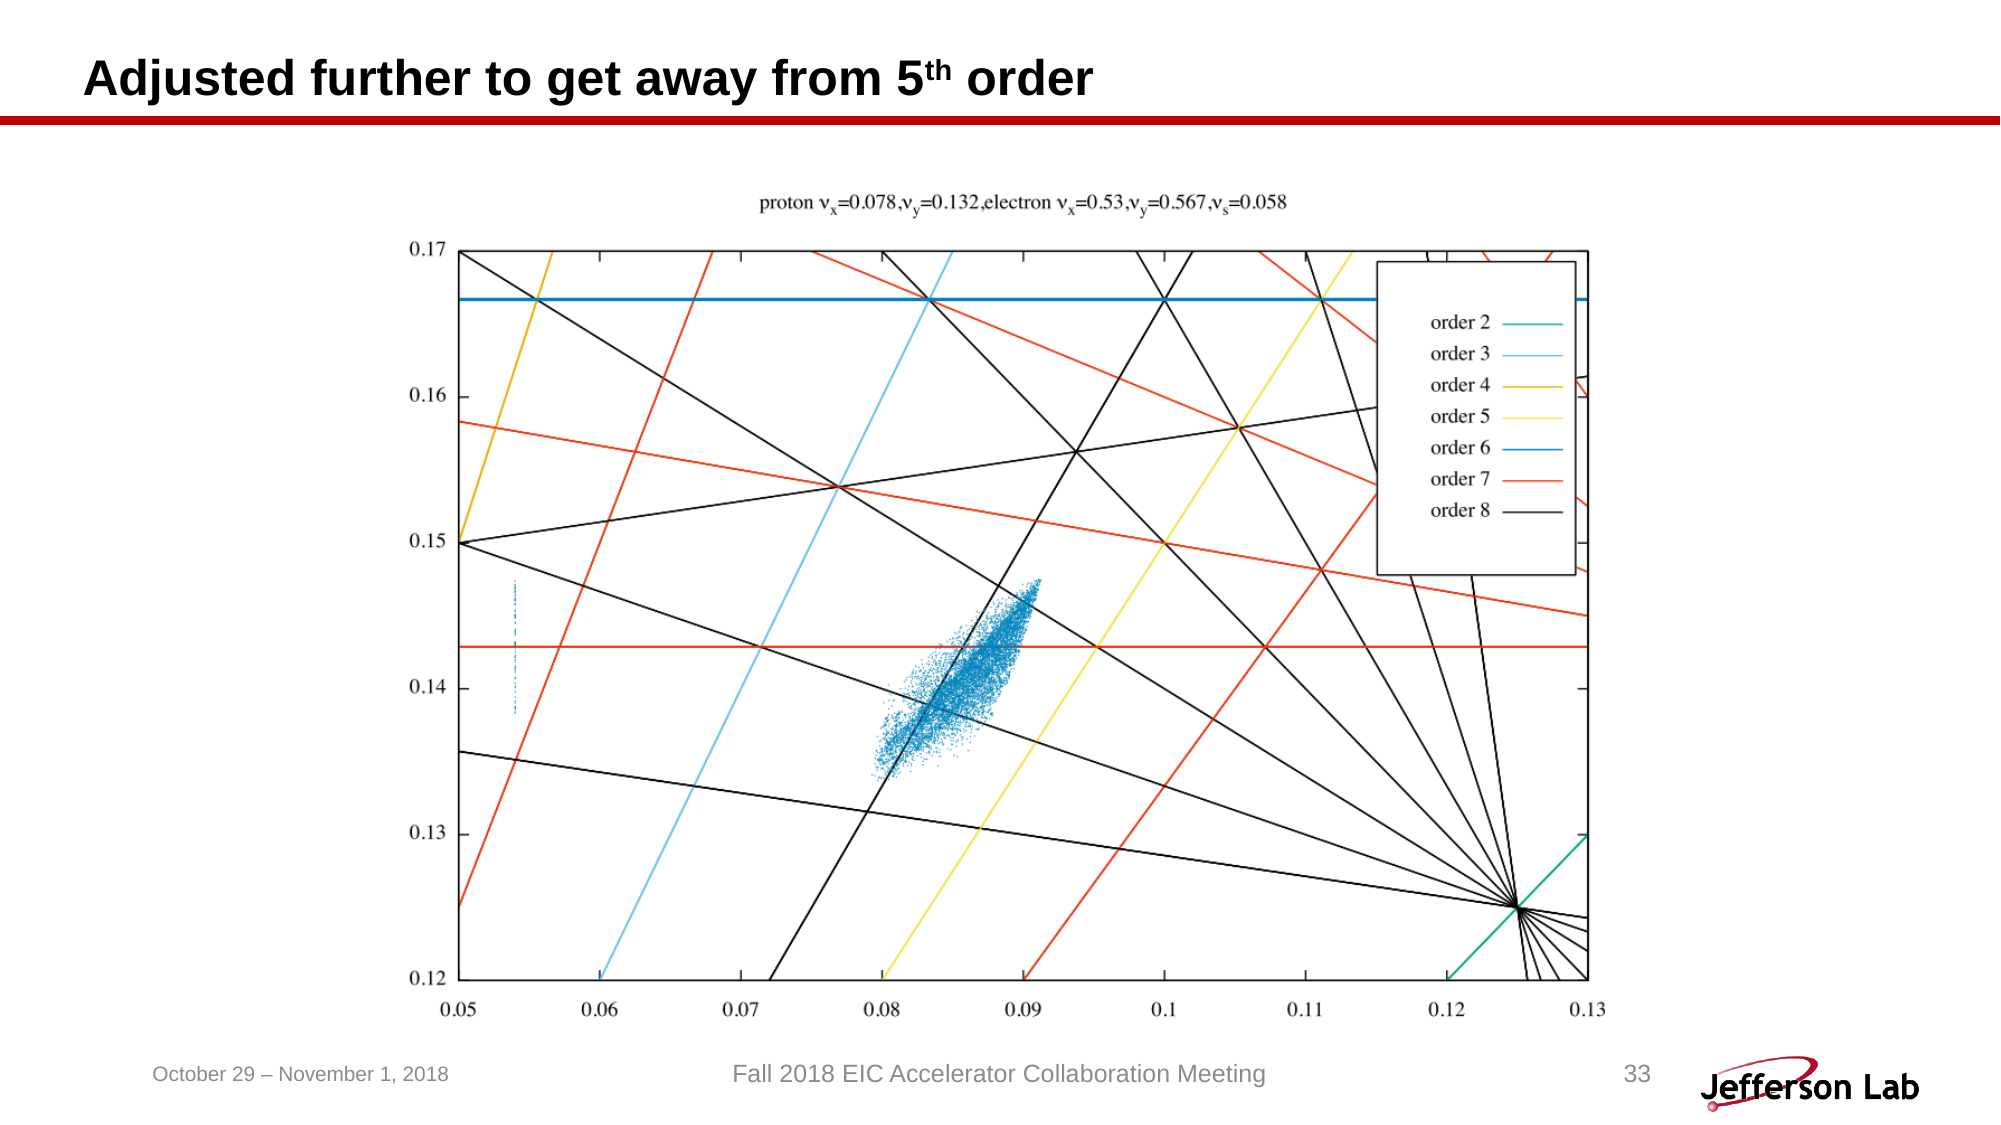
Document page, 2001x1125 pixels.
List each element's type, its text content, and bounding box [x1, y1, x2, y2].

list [364, 158, 1622, 1042]
picture [1698, 1047, 1933, 1124]
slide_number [137, 1042, 588, 1103]
footer Fall 2018 EIC Accelerator Collaboration Meeting [662, 1042, 1338, 1103]
slide_number 33 [1412, 1042, 1863, 1103]
title Adjusted further to get away from 5th order [67, 39, 1919, 120]
